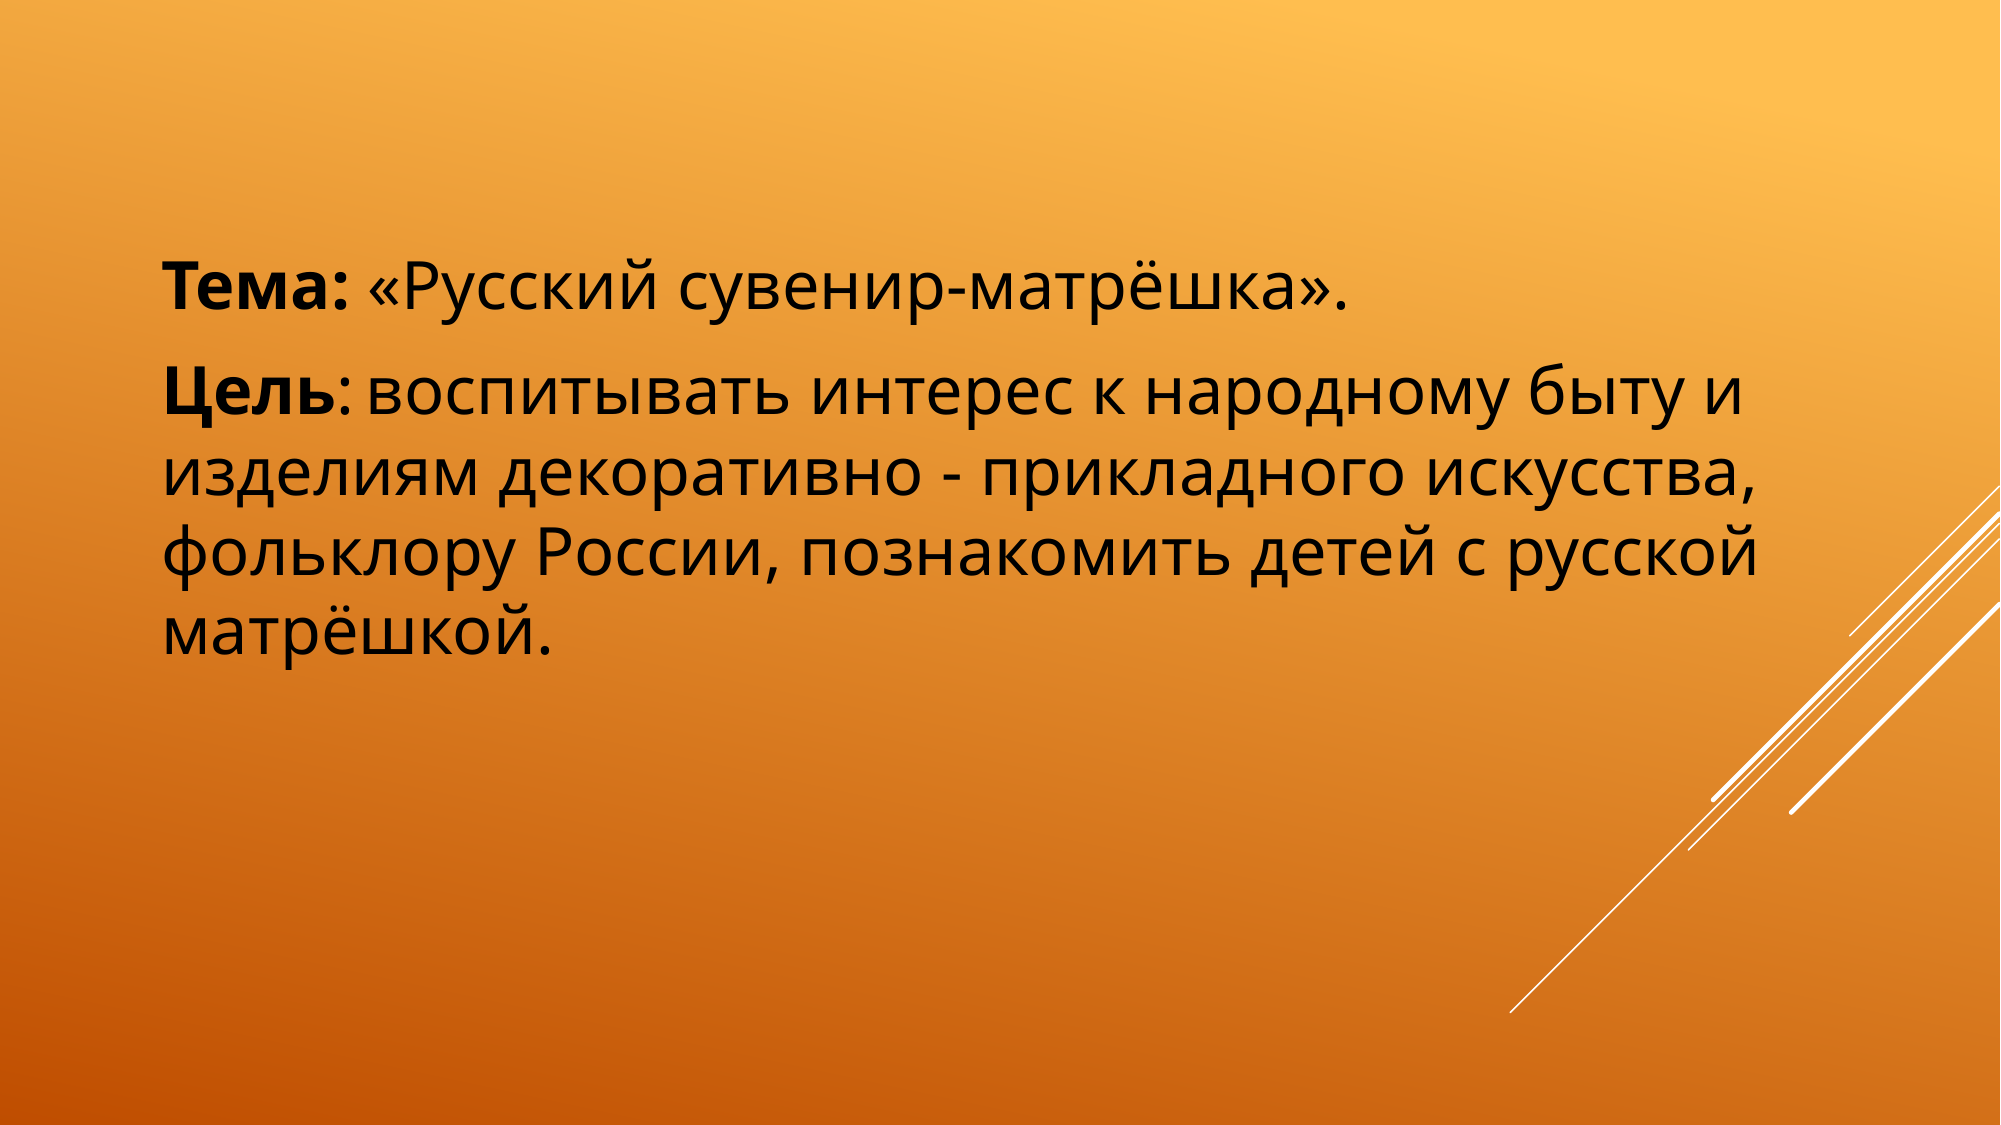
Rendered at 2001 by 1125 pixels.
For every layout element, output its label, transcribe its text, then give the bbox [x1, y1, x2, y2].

list Тема: «Русский сувенир-матрёшка». Цель: воспитывать интерес к народному быту и изделиям декоративно - прикладного искусства, фольклору России, познакомить детей с русской матрёшкой. [146, 89, 1854, 928]
